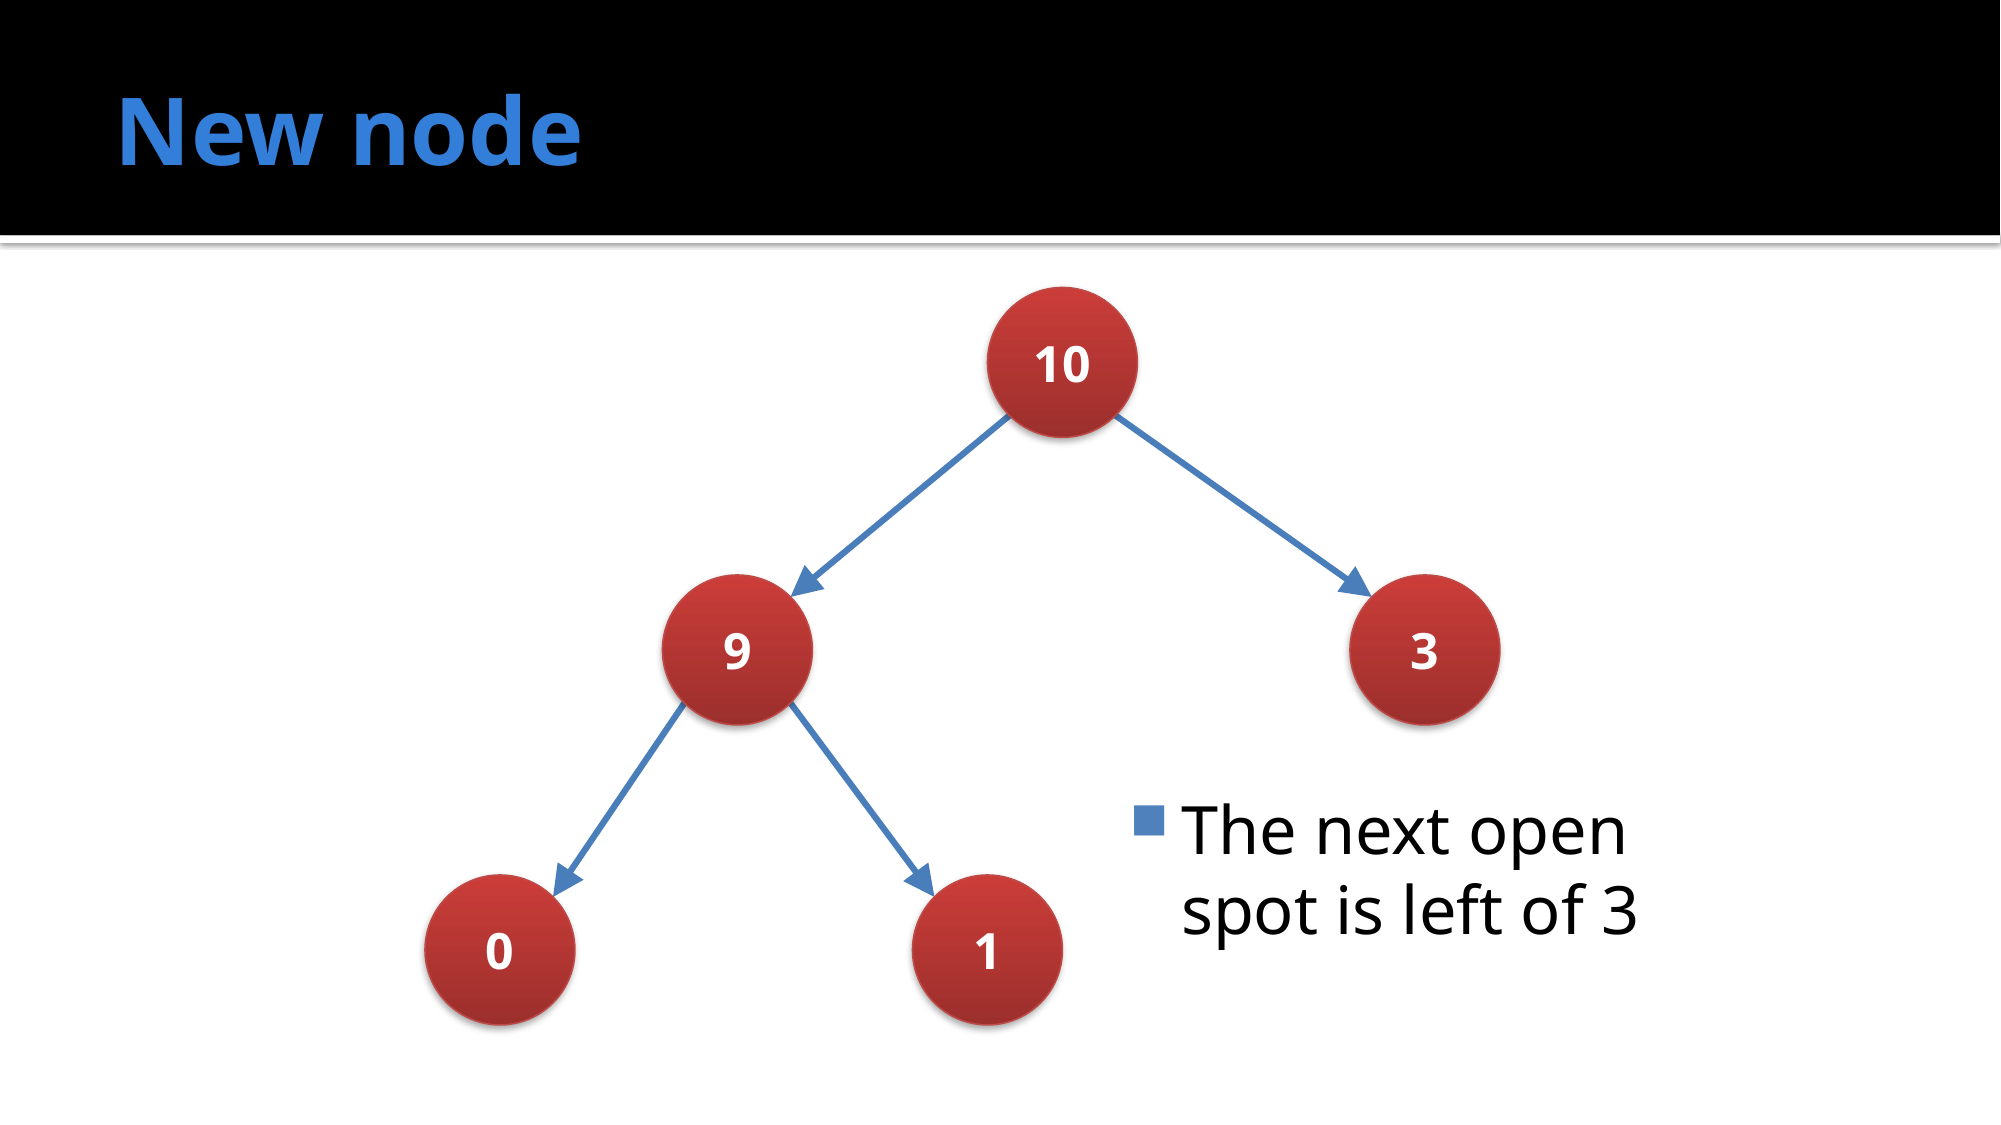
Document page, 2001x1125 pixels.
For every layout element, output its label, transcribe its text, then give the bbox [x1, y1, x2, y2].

list The next open spot is left of 3 [1100, 292, 1675, 1043]
title New node [99, 25, 1900, 231]
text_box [424, 287, 1501, 1026]
